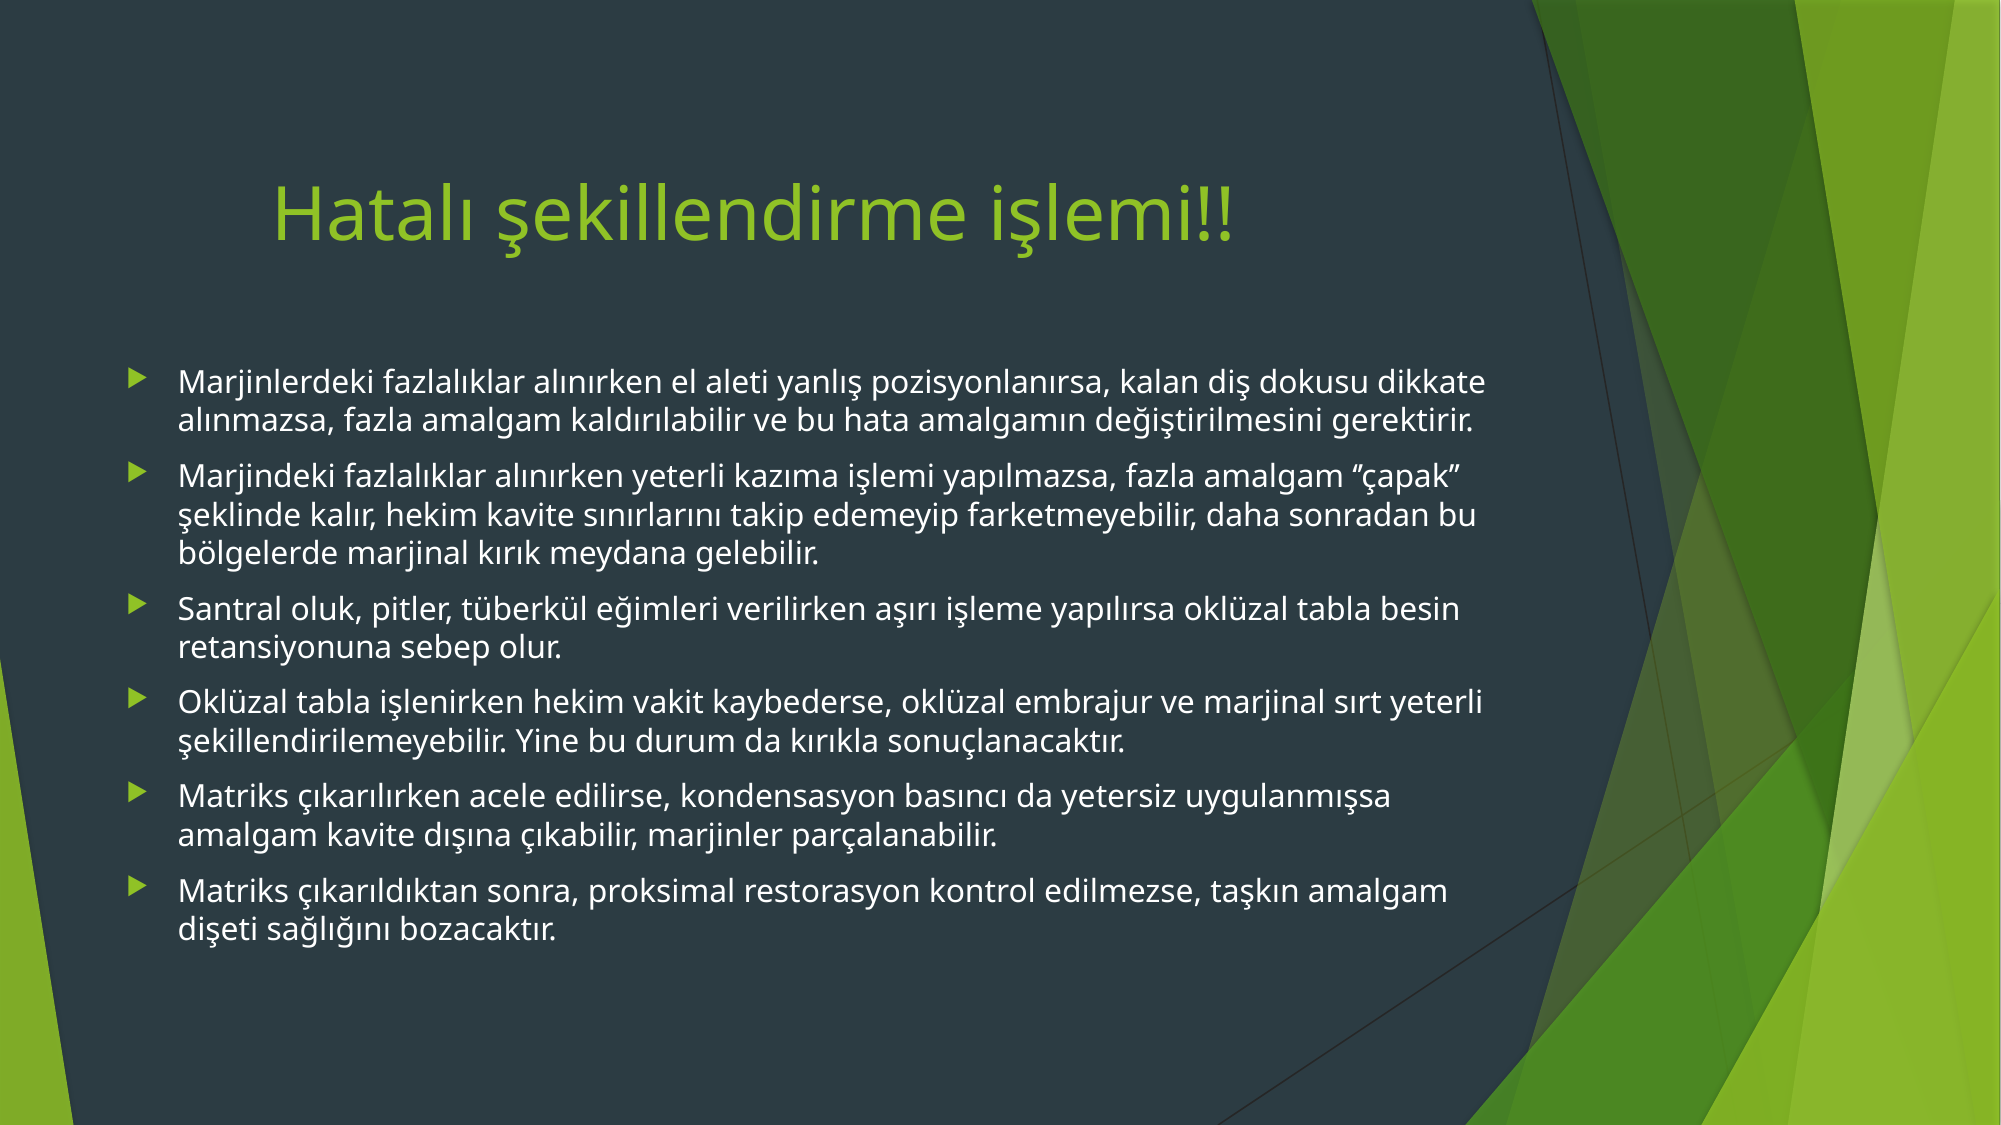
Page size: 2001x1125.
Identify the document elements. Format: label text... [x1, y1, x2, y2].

title Hatalı şekillendirme işlemi!! [256, 157, 1667, 375]
list Marjinlerdeki fazlalıklar alınırken el aleti yanlış pozisyonlanırsa, kalan diş dokusu dikkate alınmazsa, fazla amalgam kaldırılabilir ve bu hata amalgamın değiştirilmesini gerektirir. Marjindeki fazlalıklar alınırken yeterli kazıma işlemi yapılmazsa, fazla amalgam ‘’çapak’’ şeklinde kalır, hekim kavite sınırlarını takip edemeyip farketmeyebilir, daha sonradan bu bölgelerde marjinal kırık meydana gelebilir. Santral oluk, pitler, tüberkül eğimleri verilirken aşırı işleme yapılırsa oklüzal tabla besin retansiyonuna sebep olur. Oklüzal tabla işlenirken hekim vakit kaybederse, oklüzal embrajur ve marjinal sırt yeterli şekillendirilemeyebilir. Yine bu durum da kırıkla sonuçlanacaktır. Matriks çıkarılırken acele edilirse, kondensasyon basıncı da yetersiz uygulanmışsa amalgam kavite dışına çıkabilir, marjinler parçalanabilir. Matriks çıkarıldıktan sonra, proksimal restorasyon kontrol edilmezse, taşkın amalgam dişeti sağlığını bozacaktır. [111, 354, 1522, 992]
